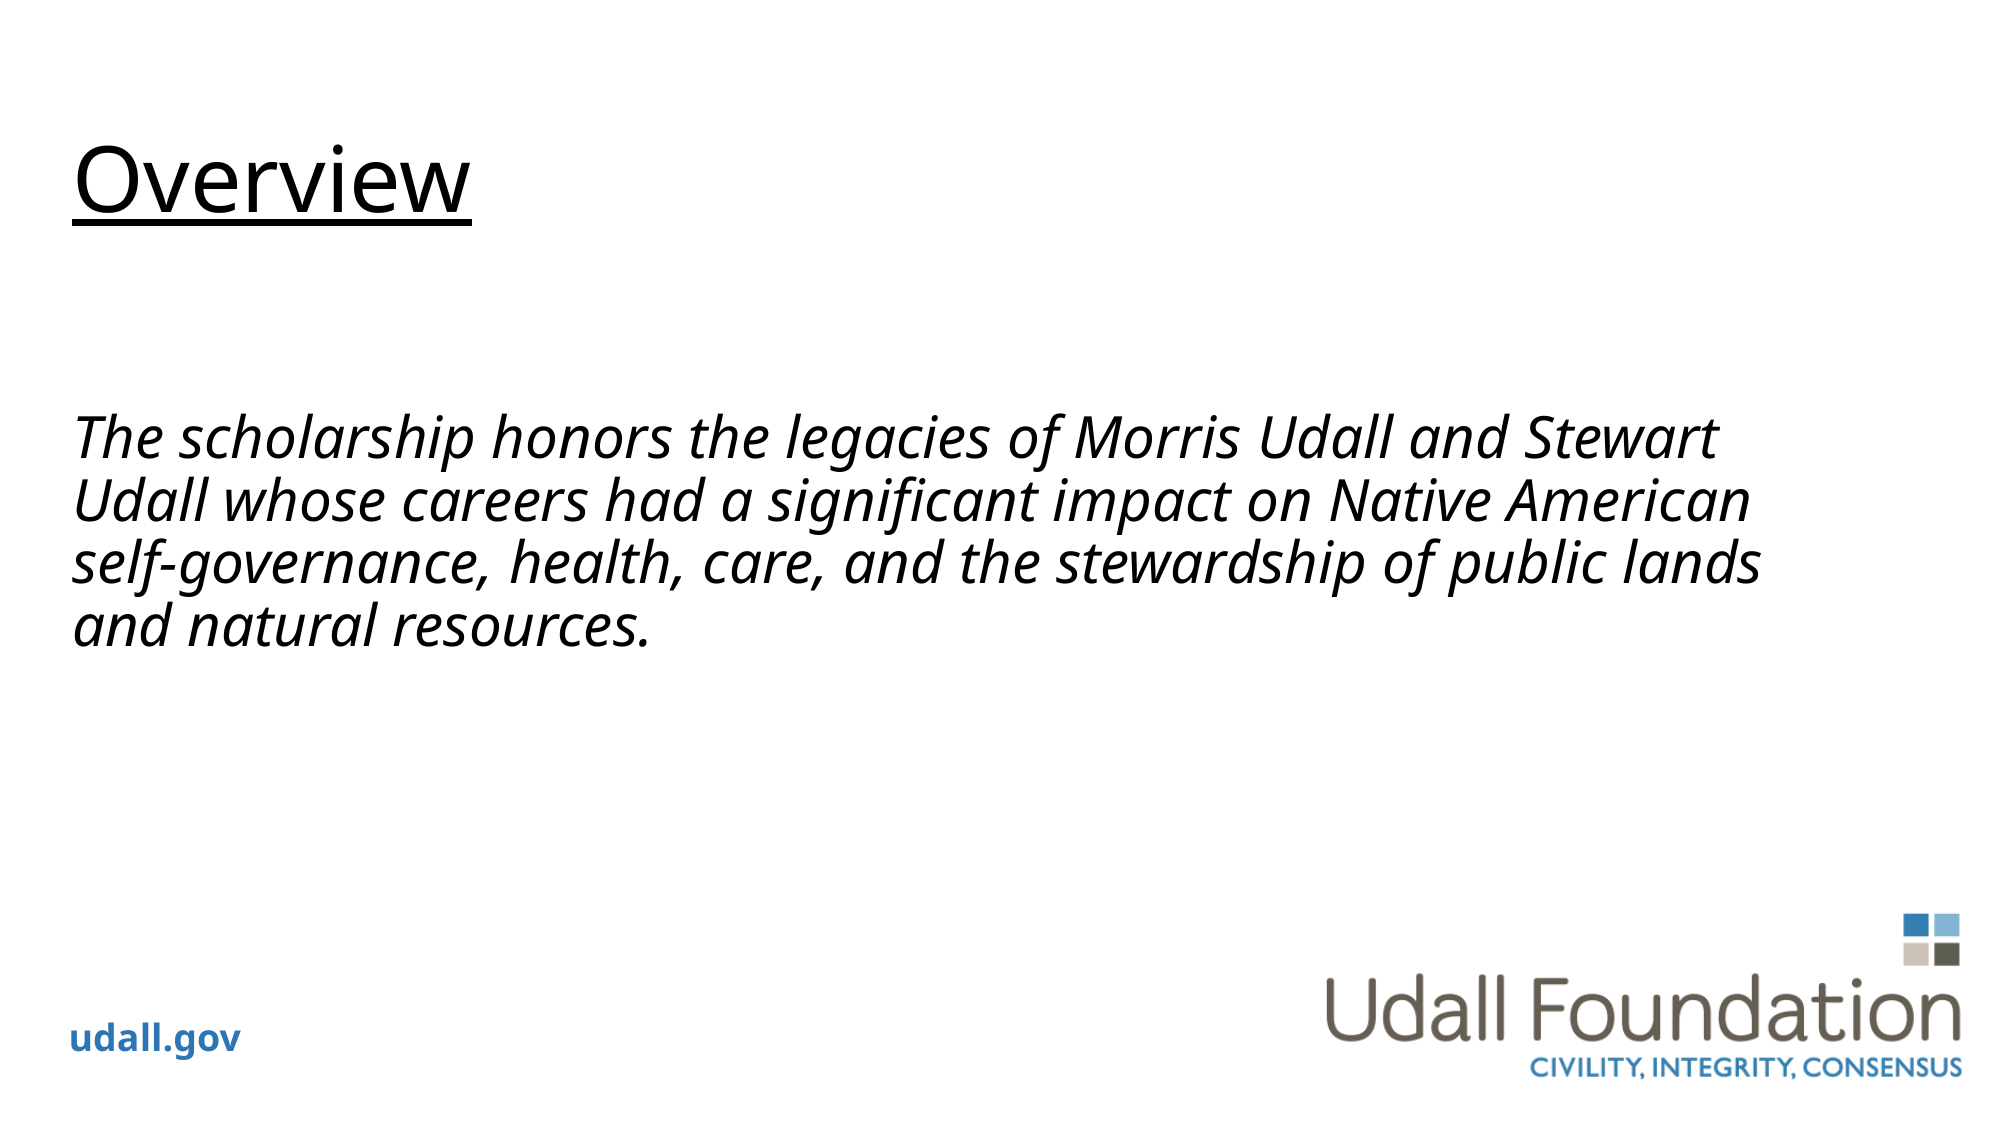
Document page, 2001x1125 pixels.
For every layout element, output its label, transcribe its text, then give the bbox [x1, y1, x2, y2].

list The scholarship honors the legacies of Morris Udall and Stewart Udall whose careers had a significant impact on Native American self-governance, health, care, and the stewardship of public lands and natural resources. [56, 226, 1863, 1068]
title Overview [56, 73, 1782, 226]
picture [1313, 900, 1983, 1096]
text_box [888, 324, 1739, 867]
text_box udall.gov [53, 1006, 256, 1067]
